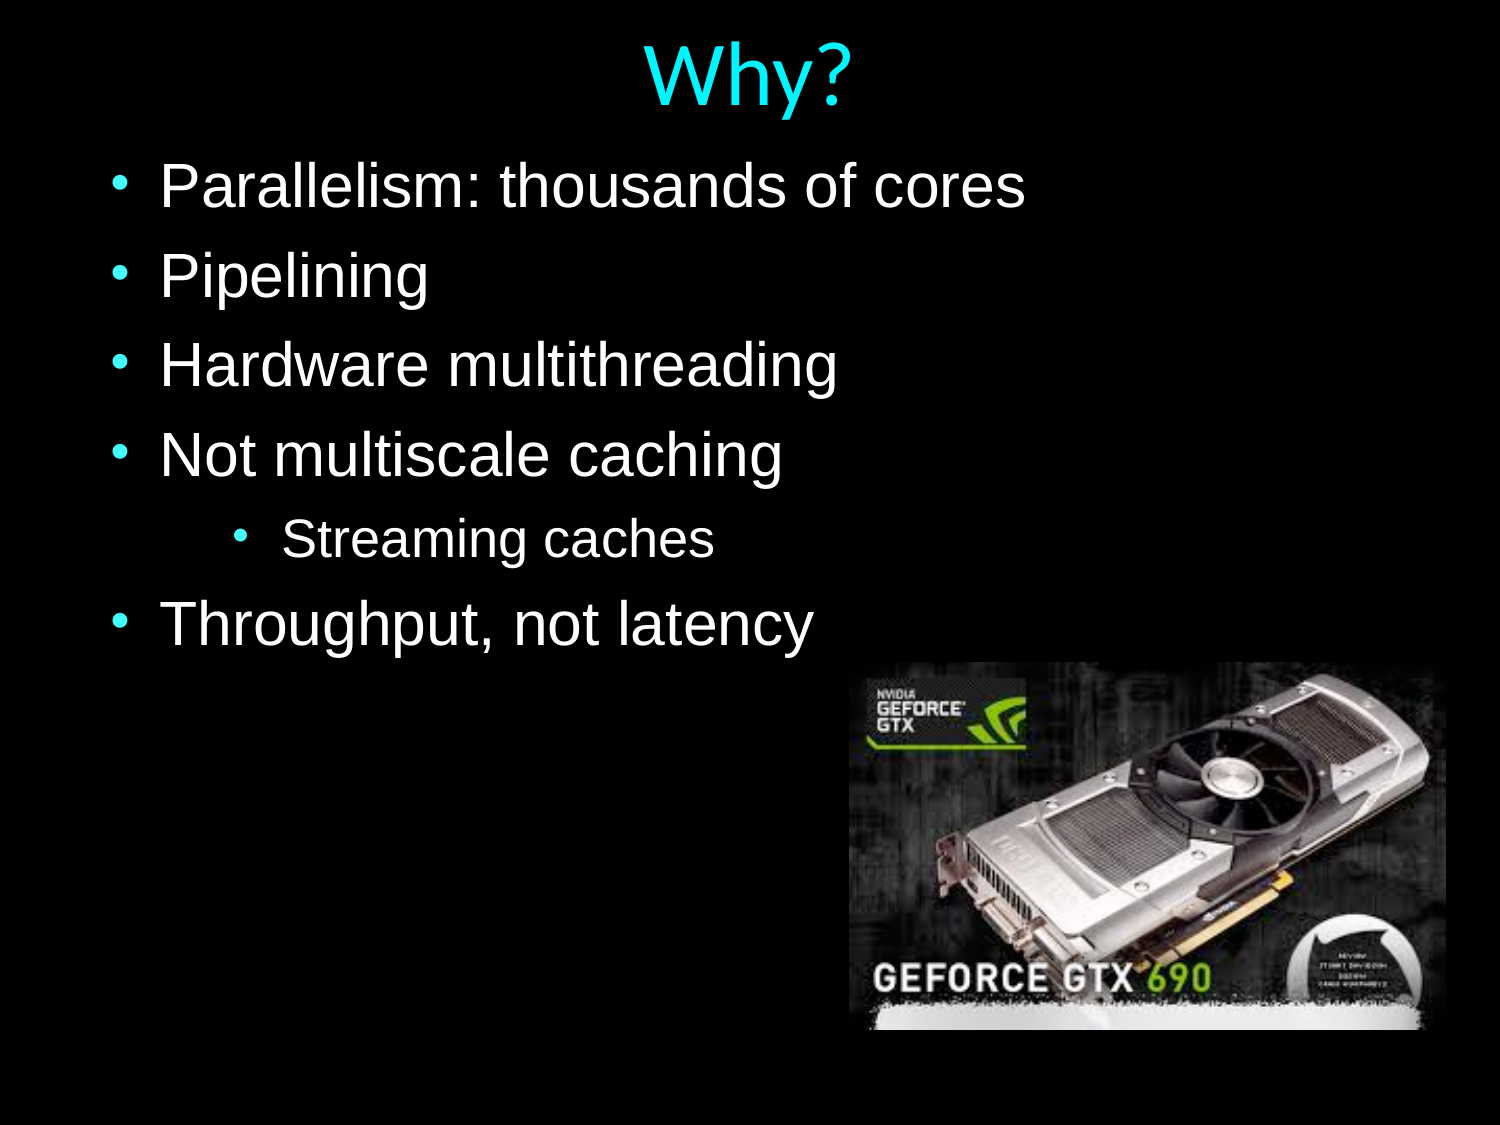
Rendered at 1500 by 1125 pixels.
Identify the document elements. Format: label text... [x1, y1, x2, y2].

picture [849, 662, 1446, 1030]
title Why? [37, 24, 1463, 113]
list Parallelism: thousands of cores Pipelining Hardware multithreading Not multiscale caching Streaming caches Throughput, not latency [87, 137, 1500, 1063]
